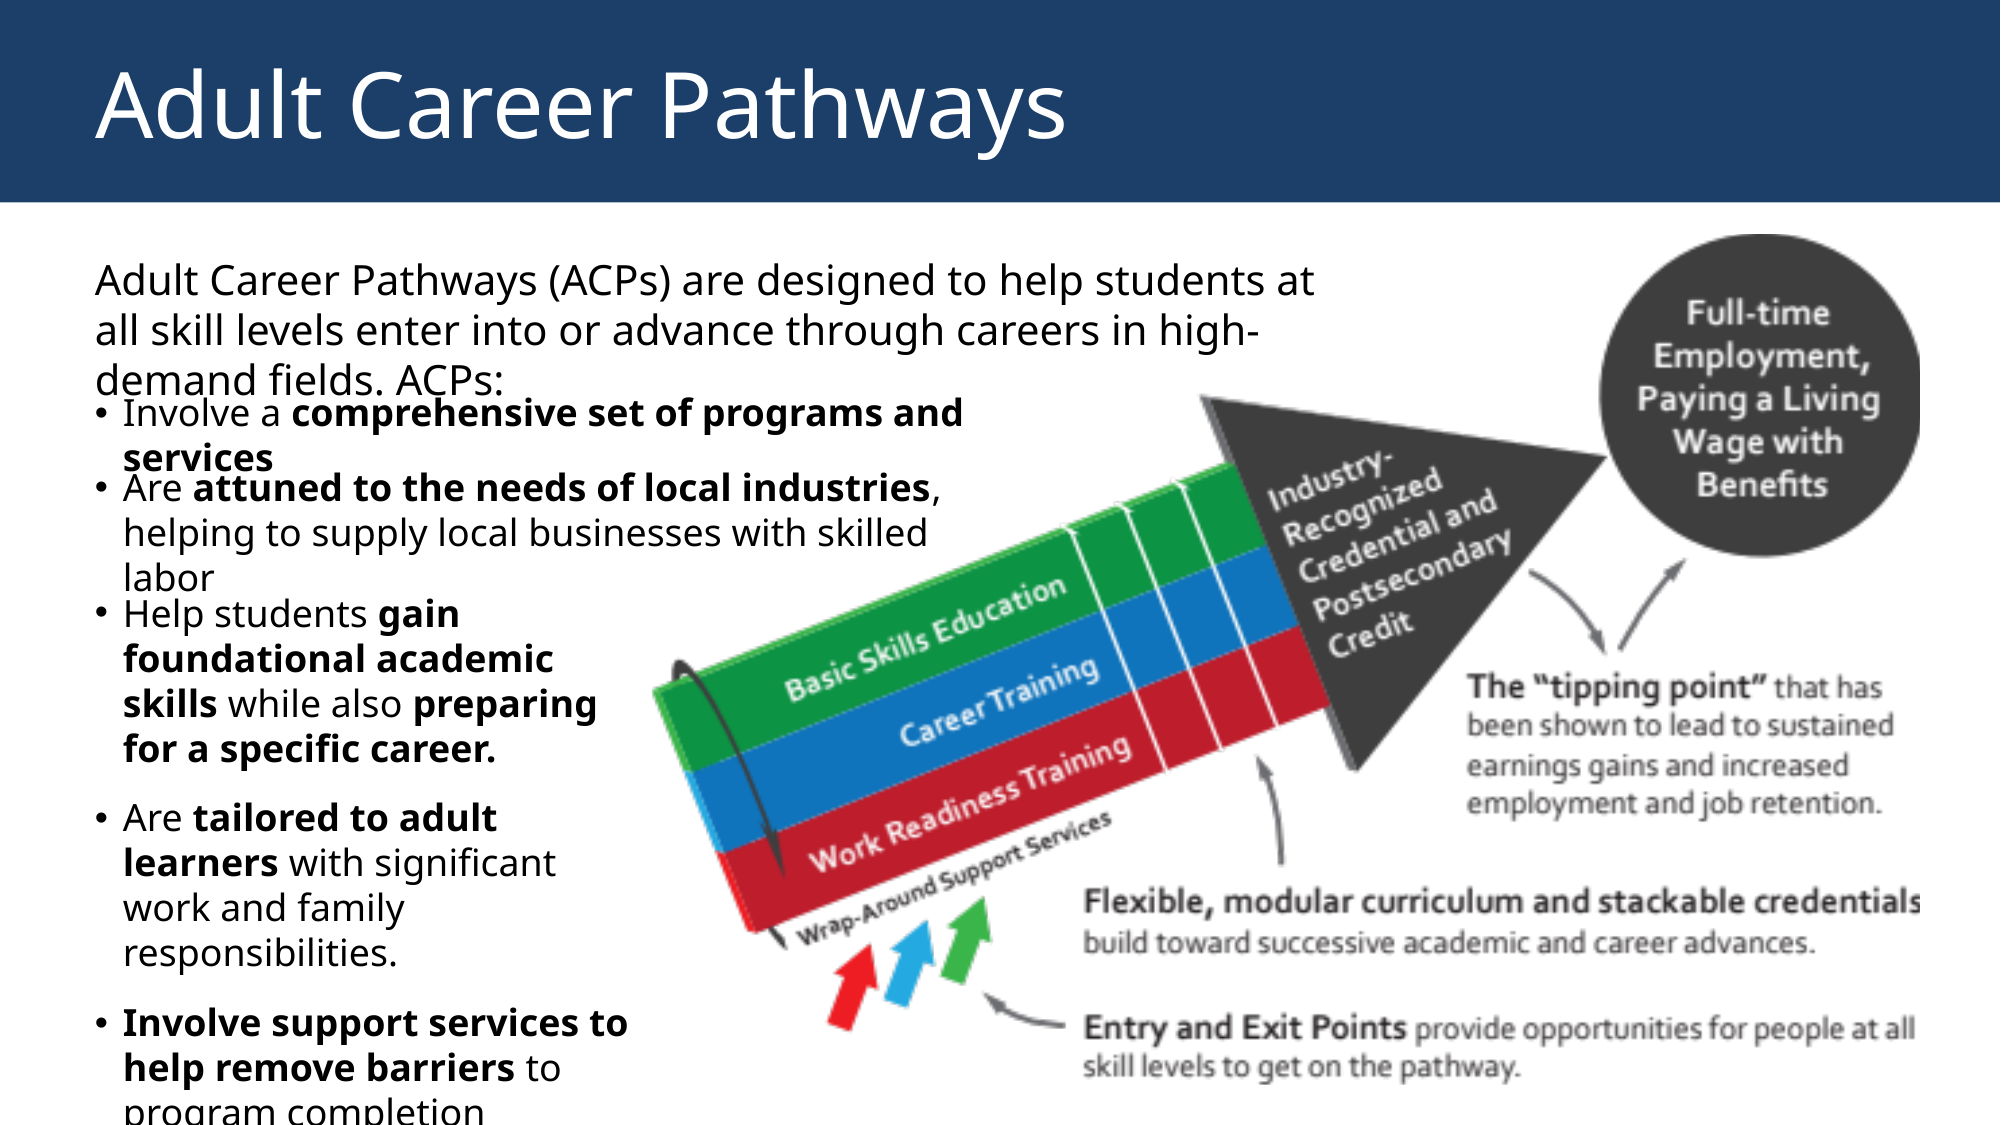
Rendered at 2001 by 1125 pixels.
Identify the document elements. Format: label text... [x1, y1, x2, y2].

text_box Help students gain foundational academic skills while also preparing for a specific career. Are tailored to adult learners with significant work and family responsibilities. Involve support services to help remove barriers to program completion [80, 607, 652, 1125]
title Adult Career Pathways [80, 1, 1920, 218]
text_box Are attuned to the needs of local industries, helping to supply local businesses with skilled labor [80, 456, 651, 607]
text_box Adult Career Pathways (ACPs) are designed to help students at all skill levels enter into or advance through careers in high-demand fields. ACPs: [80, 246, 651, 382]
text_box [0, 0, 2000, 203]
text_box Involve a comprehensive set of programs and services [80, 382, 651, 456]
picture [651, 234, 1920, 1085]
